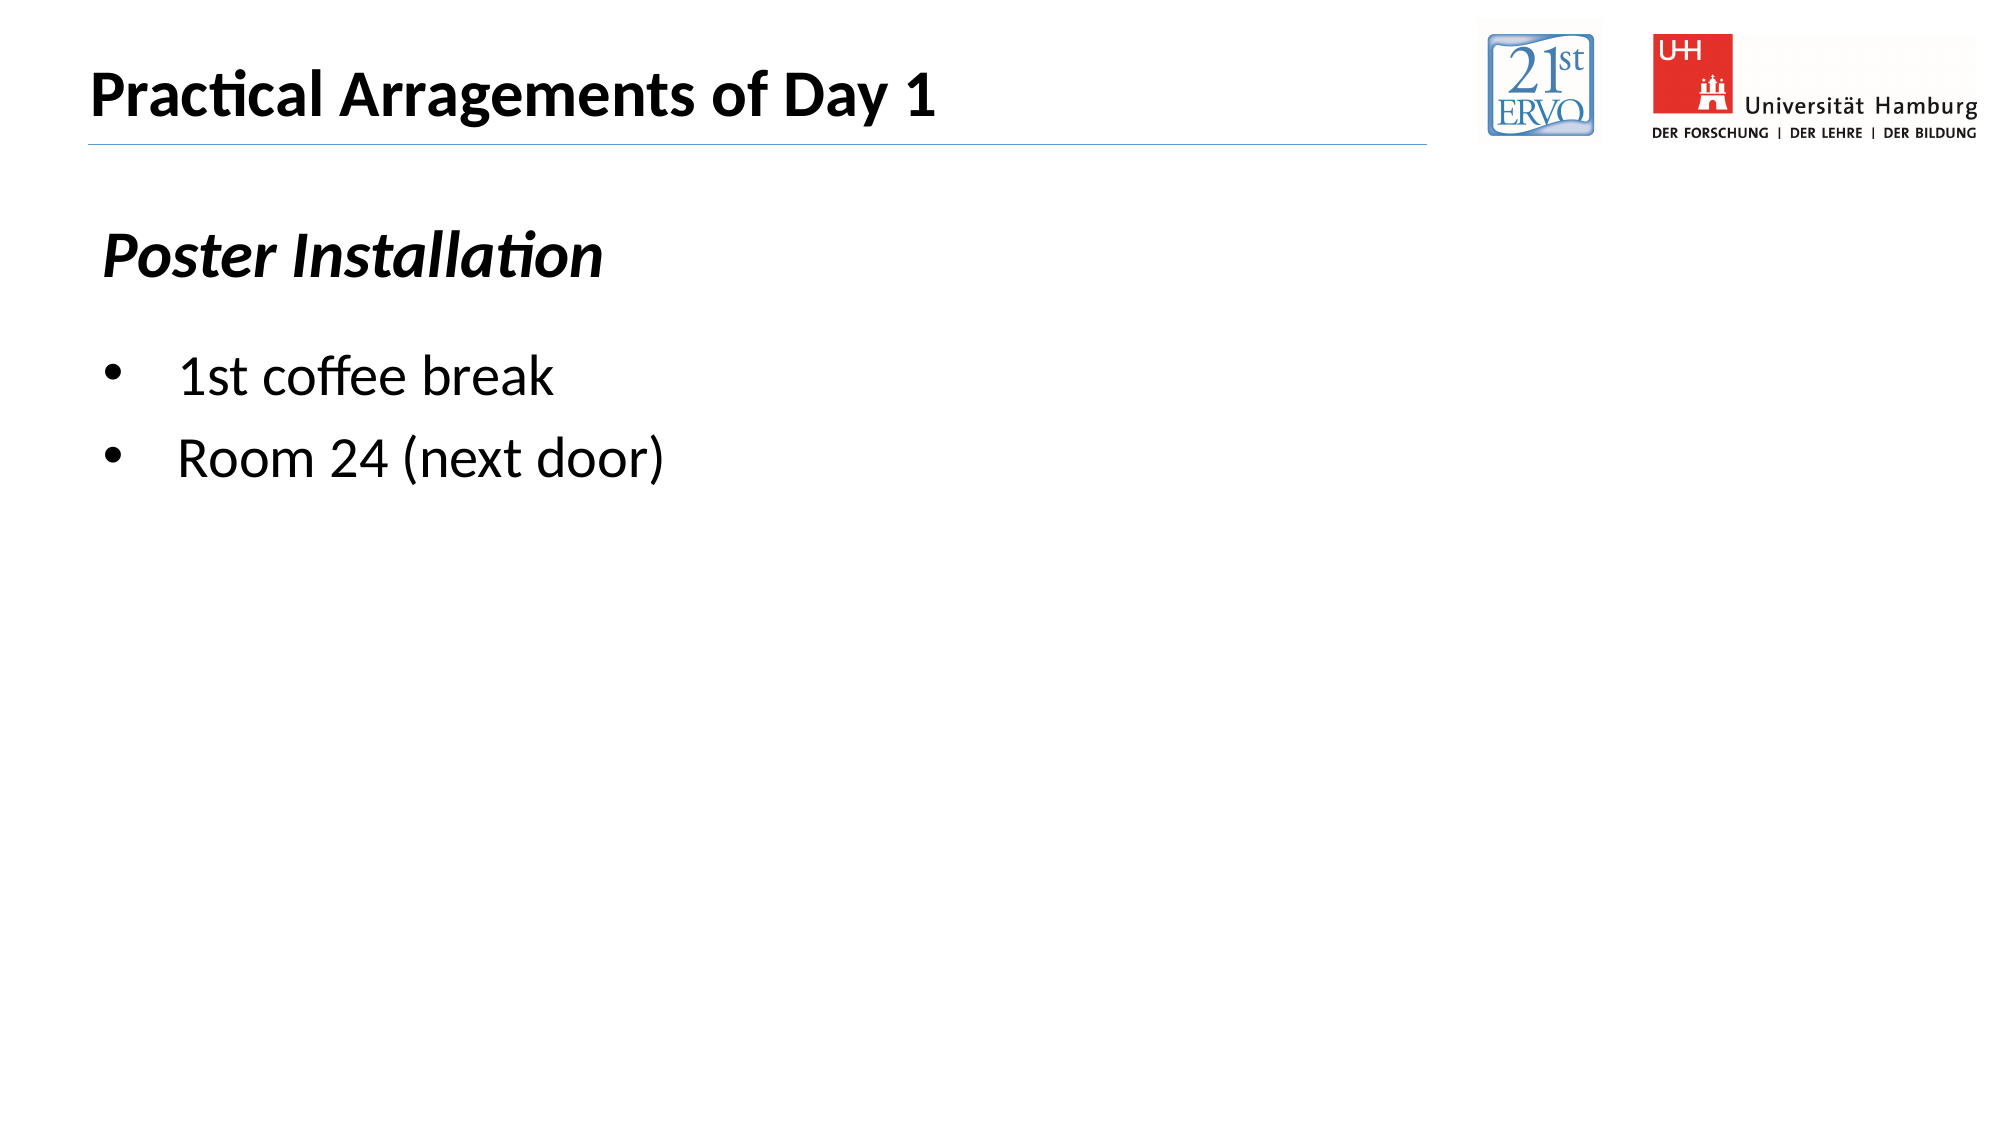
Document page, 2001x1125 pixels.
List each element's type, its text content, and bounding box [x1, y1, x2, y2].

text_box Practical Arragements of Day 1 [75, 42, 954, 137]
picture [1653, 34, 1977, 140]
text_box Poster Installation [88, 203, 1089, 329]
picture [1476, 18, 1603, 145]
text_box 1st coffee break Room 24 (next door) [88, 329, 1867, 729]
